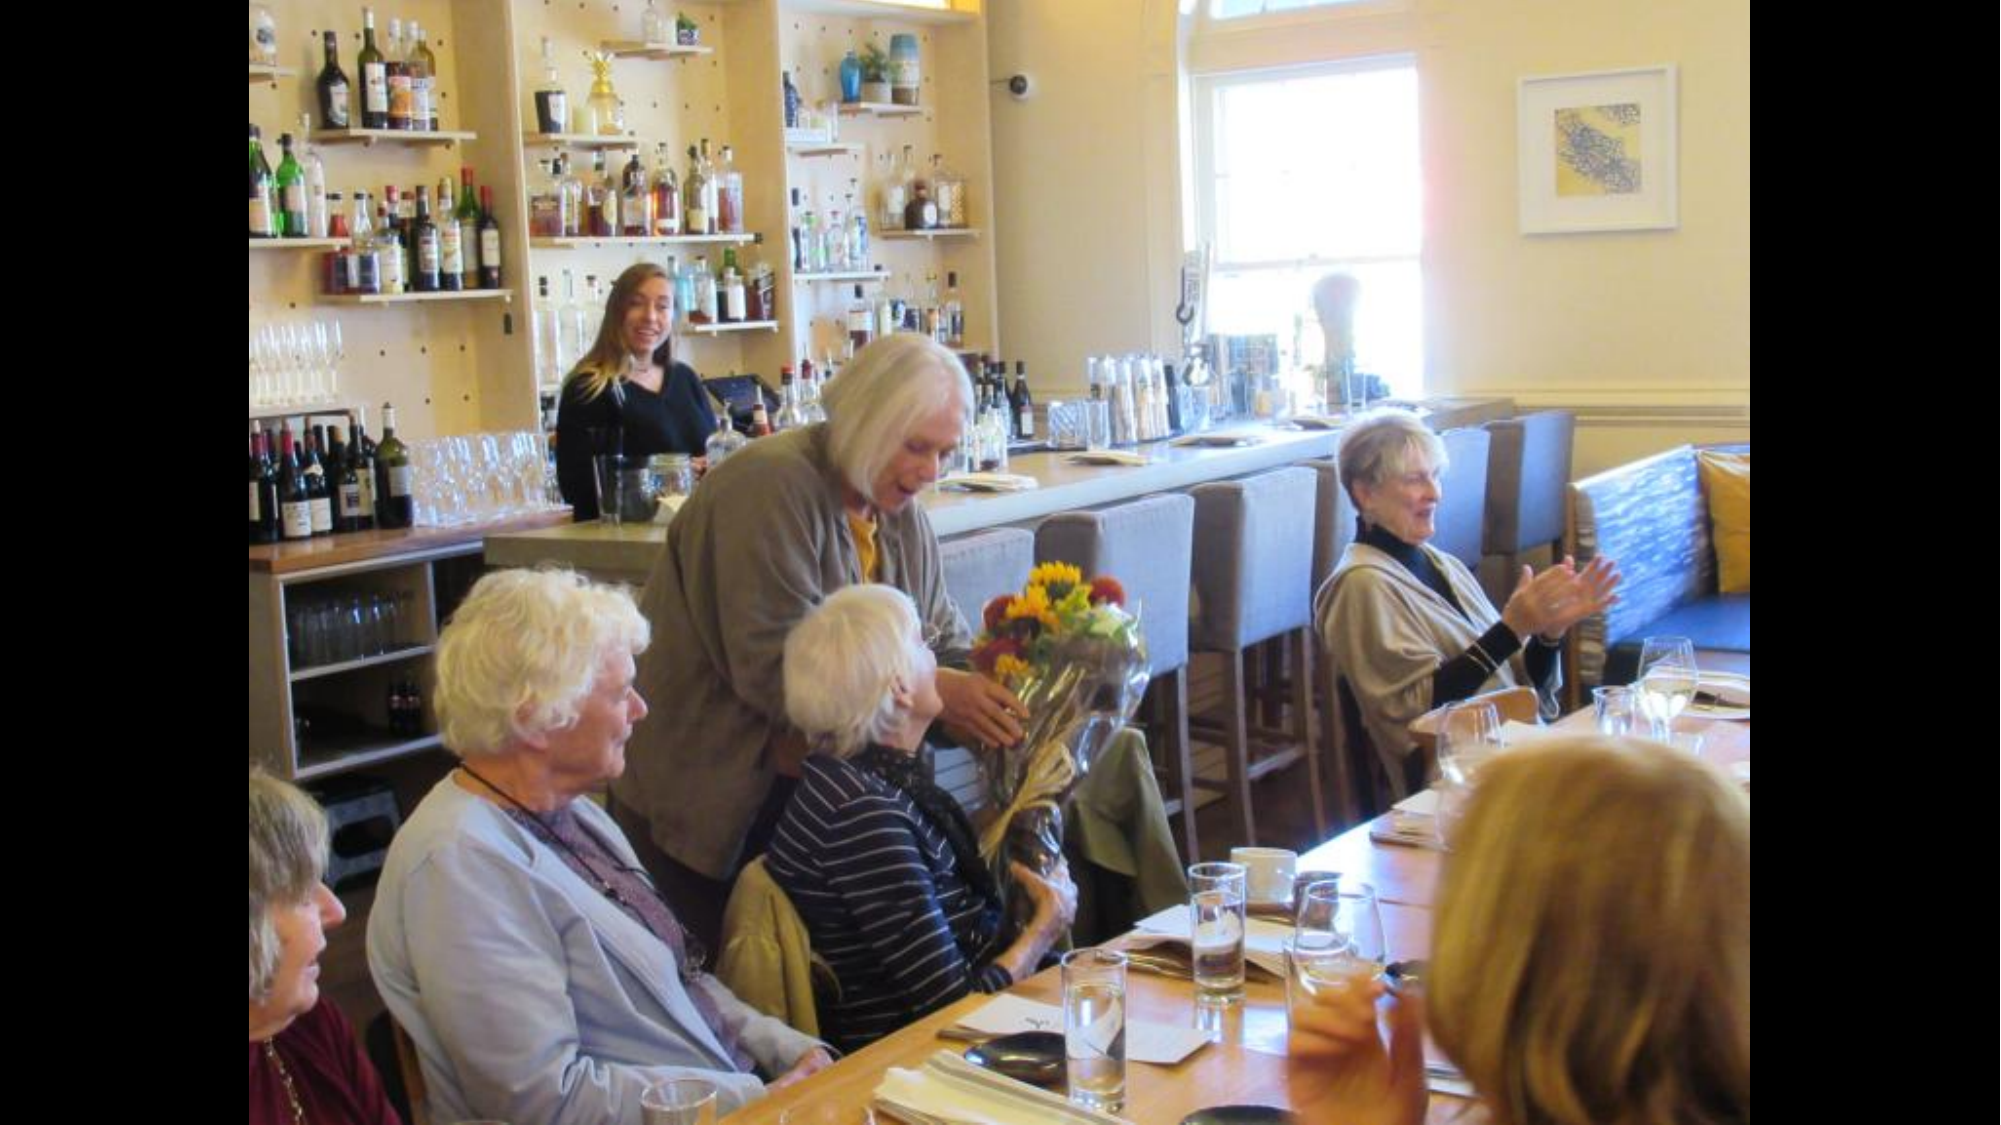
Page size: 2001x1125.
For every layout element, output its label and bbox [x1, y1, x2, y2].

picture [249, 0, 1750, 1125]
